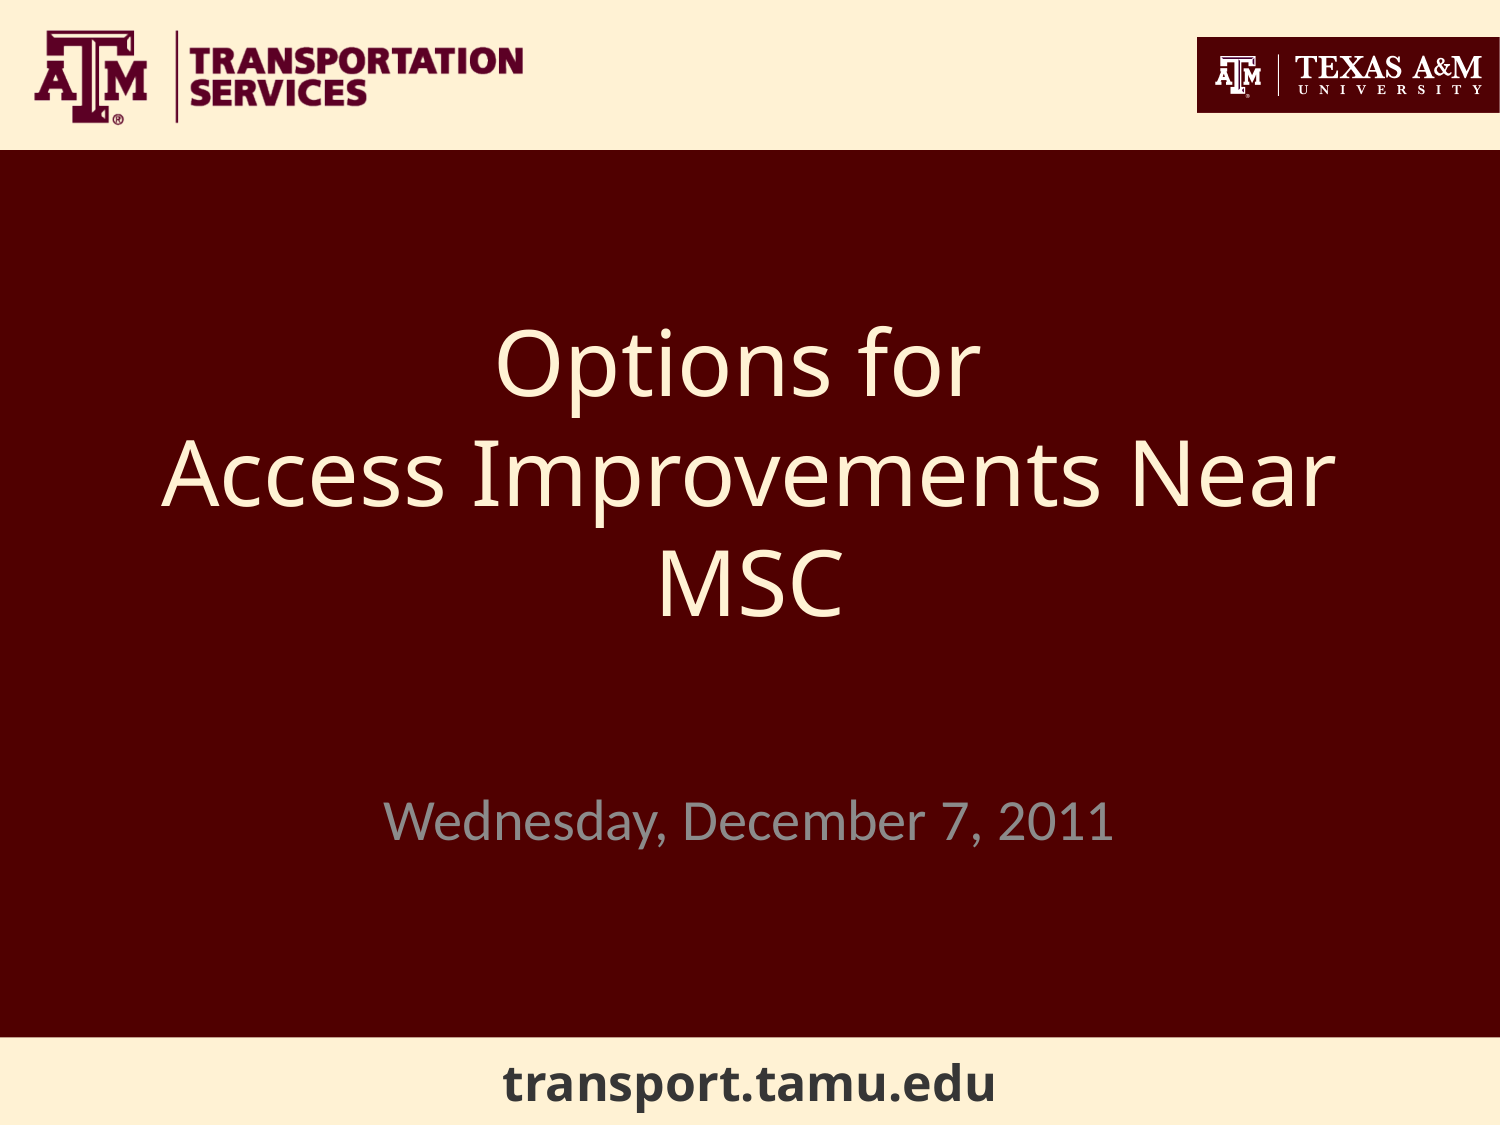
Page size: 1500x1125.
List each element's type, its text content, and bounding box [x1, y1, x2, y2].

subtitle Wednesday, December 7, 2011 [225, 774, 1275, 925]
title Options for Access Improvements Near MSC [112, 349, 1388, 591]
picture [0, 0, 683, 231]
picture [1197, 37, 1500, 113]
